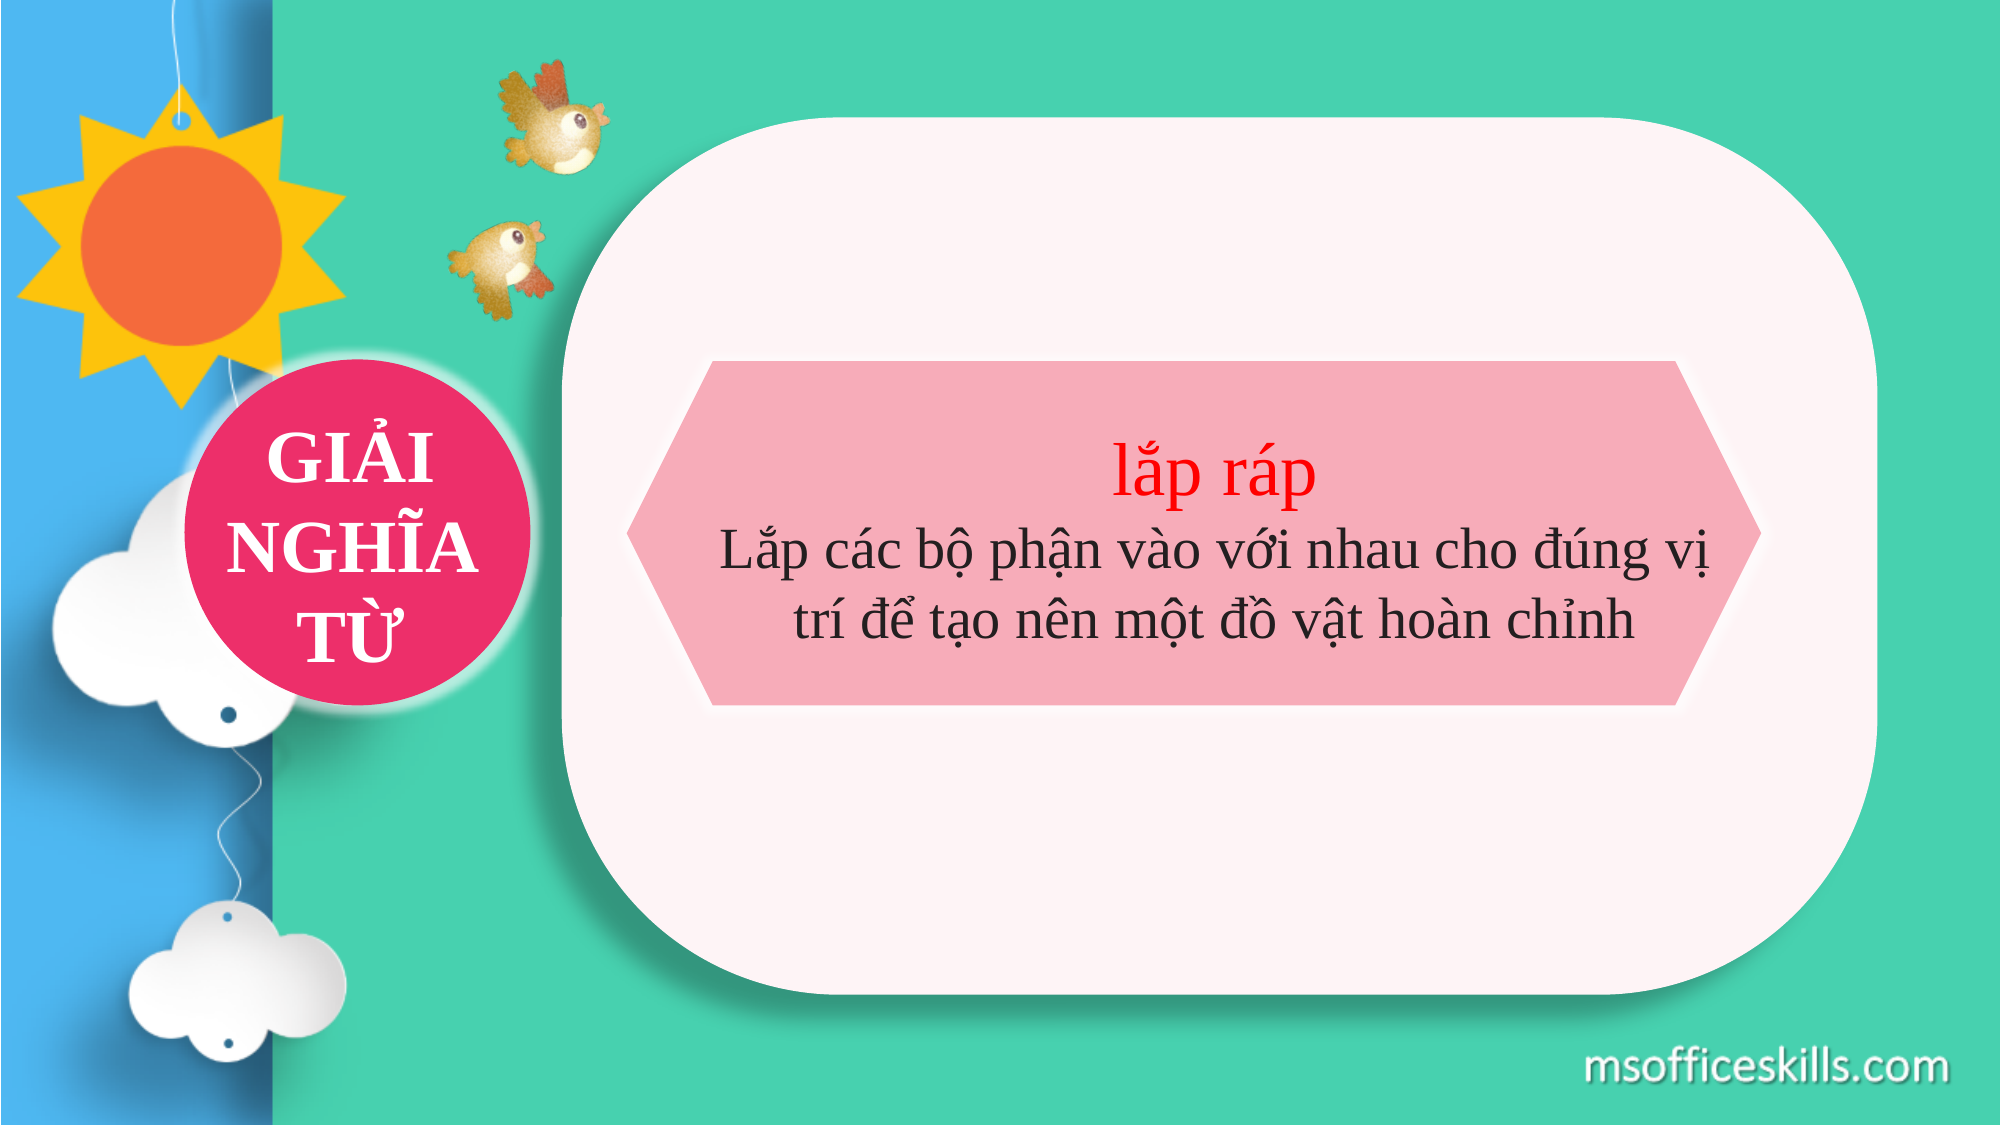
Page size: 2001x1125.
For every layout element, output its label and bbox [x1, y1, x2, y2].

picture [0, 0, 2000, 1125]
text_box [626, 360, 1762, 706]
text_box [184, 359, 531, 706]
